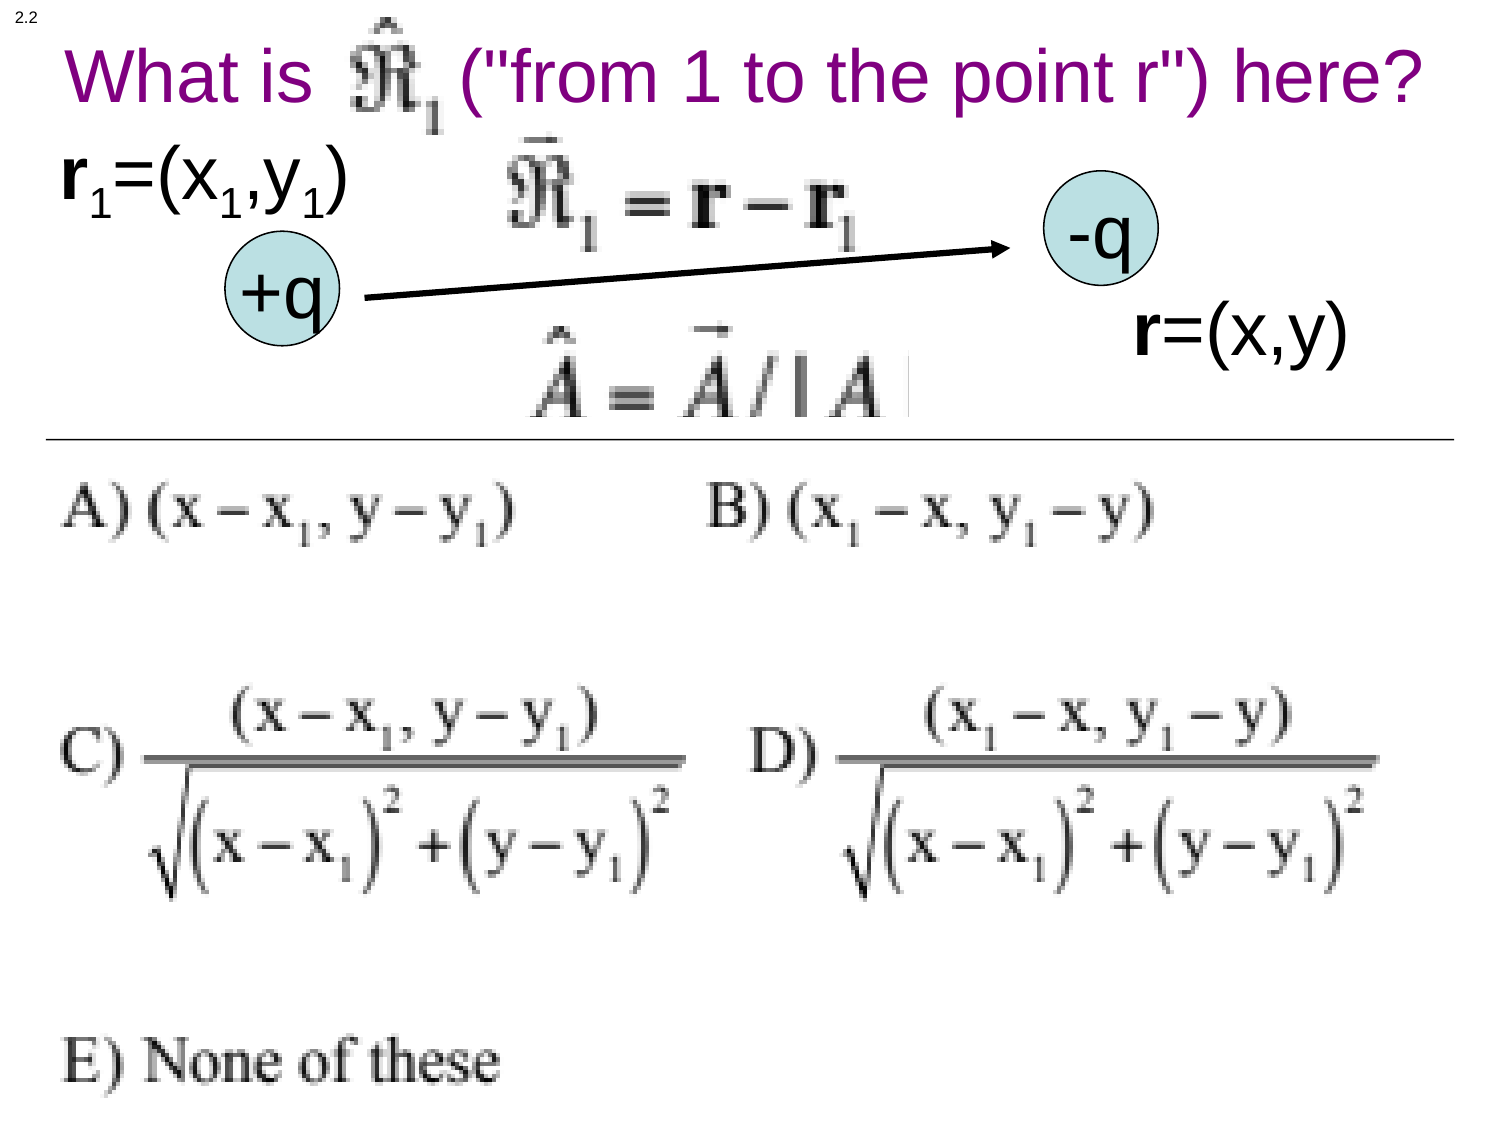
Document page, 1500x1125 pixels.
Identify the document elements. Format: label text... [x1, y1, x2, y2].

title What is ("from 1 to the point r") here? [49, 12, 334, 117]
title What is ("from 1 to the point r") here? [457, 12, 1467, 134]
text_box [52, 457, 1390, 1104]
text_box 2.2 [0, 0, 54, 35]
text_box +q [224, 235, 340, 346]
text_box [496, 118, 872, 260]
text_box -q [1043, 170, 1159, 286]
text_box [876, 242, 1011, 259]
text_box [514, 314, 909, 418]
text_box r1=(x1,y1) [44, 117, 366, 235]
text_box r=(x,y) [1117, 273, 1366, 379]
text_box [339, 1, 452, 141]
